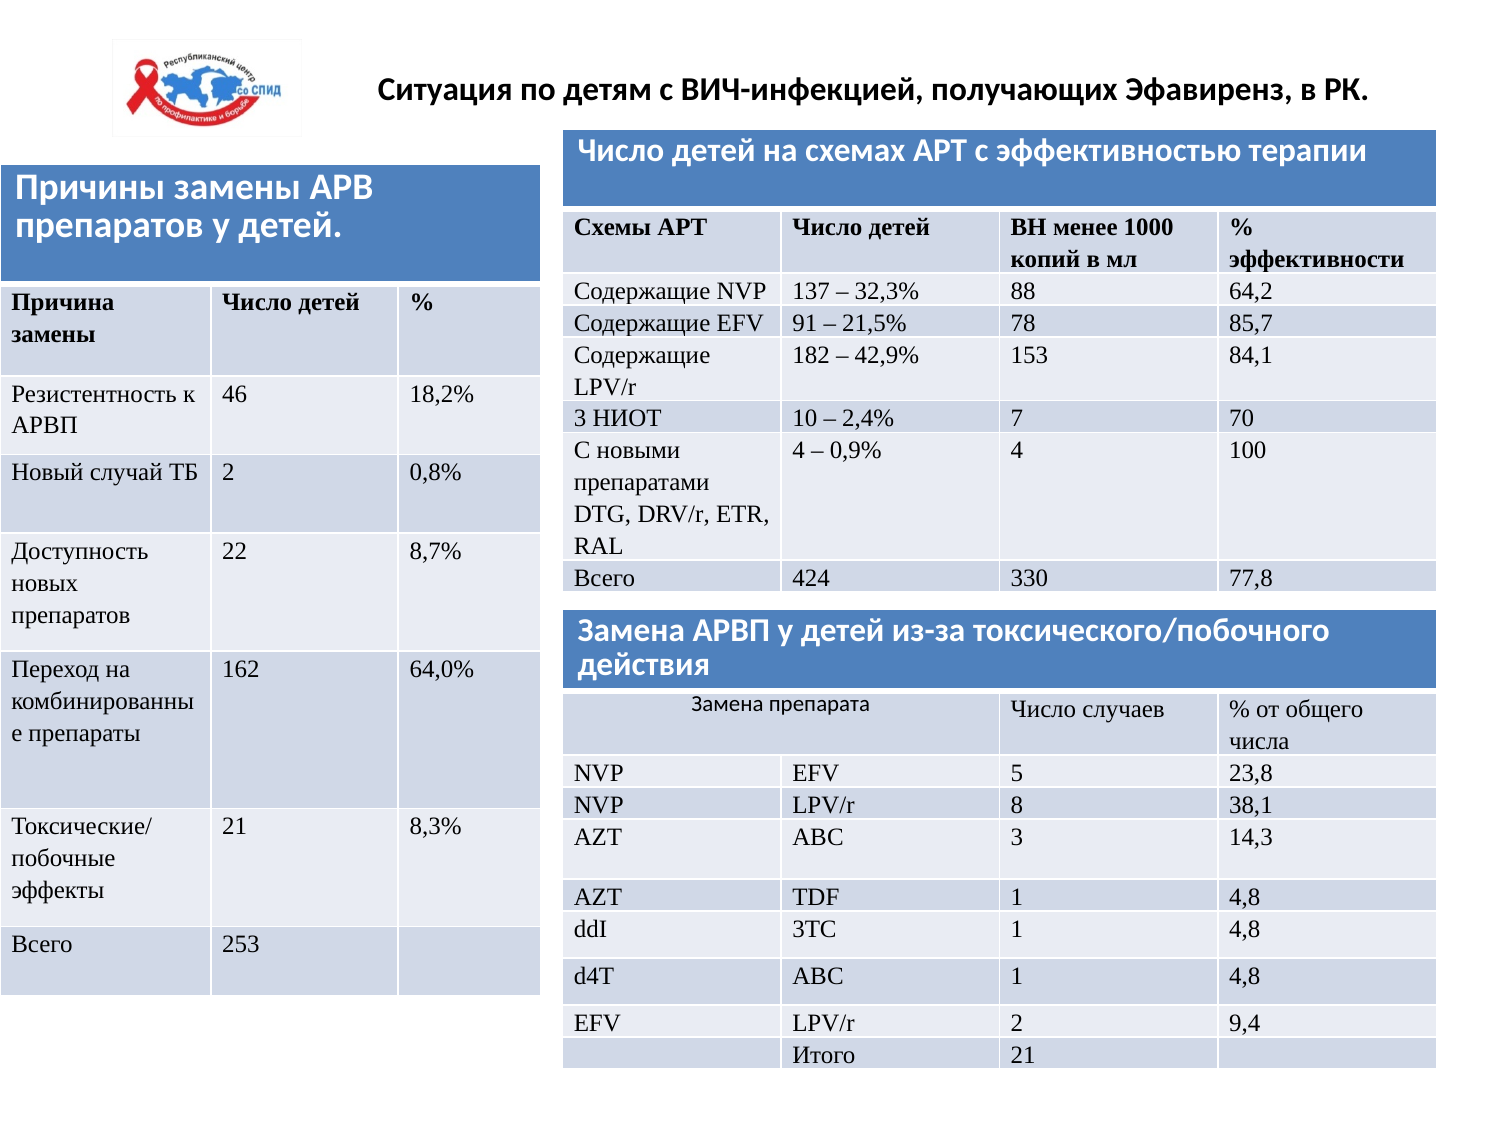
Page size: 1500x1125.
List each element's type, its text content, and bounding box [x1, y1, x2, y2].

table_cell 2 [212, 455, 397, 532]
table_cell [399, 927, 540, 995]
table_cell 253 [212, 927, 397, 995]
table_cell Всего [1, 927, 210, 995]
table_cell NVP [563, 788, 780, 818]
table_cell [1219, 1038, 1436, 1068]
table_header Число детей на схемах АРТ с эффективностью терапии [563, 130, 1436, 206]
table_cell 46 [212, 377, 397, 454]
table_cell 88 [1000, 274, 1217, 304]
table_cell LPV/r [782, 1006, 999, 1036]
table_cell 1 [1000, 959, 1217, 1004]
table_cell Новый случай ТБ [1, 455, 210, 532]
table_cell 182 – 42,9% [782, 338, 999, 400]
table_cell Итого [782, 1038, 999, 1068]
table_cell 70 [1219, 401, 1436, 432]
table_header Замена АРВП у детей из-за токсического/побочного действия [563, 610, 1436, 688]
table_cell ddI [563, 912, 780, 957]
table_cell 153 [1000, 338, 1217, 400]
table_cell 22 [212, 534, 397, 650]
table_cell Число случаев [1000, 694, 1217, 754]
table_cell 137 – 32,3% [782, 274, 999, 304]
table_cell 4,8 [1219, 959, 1436, 1004]
table_cell % эффективности [1219, 212, 1436, 272]
table_cell Число детей [212, 287, 397, 375]
table_cell 78 [1000, 306, 1217, 336]
table_cell 14,3 [1219, 820, 1436, 878]
table_cell 5 [1000, 756, 1217, 786]
table_cell [563, 1038, 780, 1068]
table_cell 2 [1000, 1006, 1217, 1036]
table_cell 77,8 [1219, 561, 1436, 591]
table_cell % [399, 287, 540, 375]
table_cell 1 [1000, 880, 1217, 910]
table_cell С новыми препаратами DTG, DRV/r, ETR, RAL [563, 433, 780, 559]
table_cell Доступность новых препаратов [1, 534, 210, 650]
table_cell NVP [563, 756, 780, 786]
table_cell Содержащие LPV/r [563, 338, 780, 400]
table_cell ABC [782, 959, 999, 1004]
table_cell AZT [563, 820, 780, 878]
table_cell Всего [563, 561, 780, 591]
table_cell 8 [1000, 788, 1217, 818]
table_cell Переход на комбинированные препараты [1, 652, 210, 808]
table_cell ВН менее 1000 копий в мл [1000, 212, 1217, 272]
picture [111, 39, 302, 137]
table_cell 8,3% [399, 809, 540, 926]
table_cell TDF [782, 880, 999, 910]
table_cell 330 [1000, 561, 1217, 591]
table_cell Схемы АРТ [563, 212, 780, 272]
table_cell 23,8 [1219, 756, 1436, 786]
table_cell 21 [212, 809, 397, 926]
table_cell 64,2 [1219, 274, 1436, 304]
table_cell Резистентность к АРВП [1, 377, 210, 454]
table_cell Содержащие EFV [563, 306, 780, 336]
table_cell 9,4 [1219, 1006, 1436, 1036]
table_cell 21 [1000, 1038, 1217, 1068]
table_cell LPV/r [782, 788, 999, 818]
table_cell 100 [1219, 433, 1436, 559]
table_cell 10 – 2,4% [782, 401, 999, 432]
table_cell 1 [1000, 912, 1217, 957]
table_cell 4 [1000, 433, 1217, 559]
table_cell 3 [1000, 820, 1217, 878]
table_cell Число детей [782, 212, 999, 272]
table_cell 85,7 [1219, 306, 1436, 336]
table_cell d4T [563, 959, 780, 1004]
table_cell Токсические/ побочные эффекты [1, 809, 210, 926]
table_cell % от общего числа [1219, 694, 1436, 754]
table_cell 4,8 [1219, 912, 1436, 957]
table_cell 3TC [782, 912, 999, 957]
title Ситуация по детям с ВИЧ-инфекцией, получающих Эфавиренз, в РК. [316, 45, 1425, 129]
table_cell Замена препарата [563, 694, 999, 754]
table_cell 84,1 [1219, 338, 1436, 400]
table_cell EFV [563, 1006, 780, 1036]
table_cell 162 [212, 652, 397, 808]
table_cell AZT [563, 880, 780, 910]
table_cell 4 – 0,9% [782, 433, 999, 559]
table_cell 0,8% [399, 455, 540, 532]
table_cell 38,1 [1219, 788, 1436, 818]
table_cell 91 – 21,5% [782, 306, 999, 336]
table_cell ABC [782, 820, 999, 878]
table_cell 4,8 [1219, 880, 1436, 910]
table_cell EFV [782, 756, 999, 786]
table_cell 424 [782, 561, 999, 591]
table_cell 64,0% [399, 652, 540, 808]
table_header Причины замены АРВ препаратов у детей. [1, 165, 540, 281]
table_cell 8,7% [399, 534, 540, 650]
table_cell 7 [1000, 401, 1217, 432]
table_cell Содержащие NVP [563, 274, 780, 304]
table_cell Причина замены [1, 287, 210, 375]
table_cell 3 НИОТ [563, 401, 780, 432]
table_cell 18,2% [399, 377, 540, 454]
